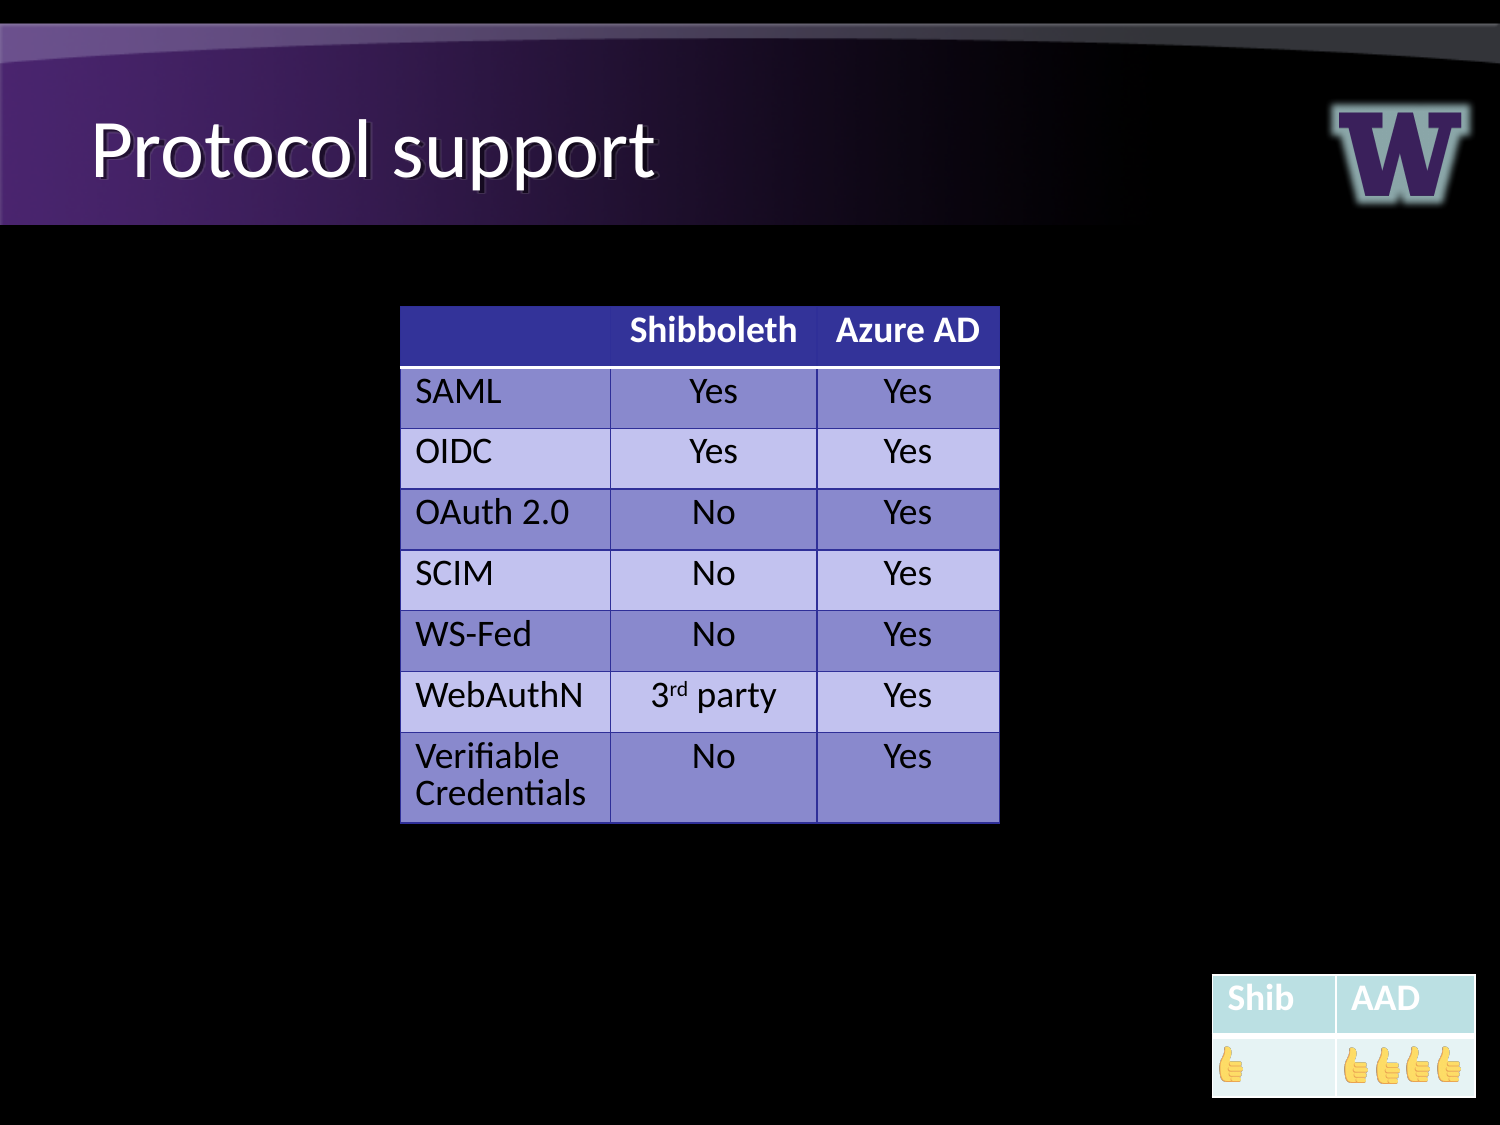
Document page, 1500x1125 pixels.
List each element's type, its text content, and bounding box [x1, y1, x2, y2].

table_cell No [611, 551, 816, 610]
table_header AAD [1337, 976, 1474, 1033]
table_cell Yes [818, 733, 999, 822]
table_header Shib [1213, 976, 1335, 1033]
table_cell 3rd party [611, 672, 816, 732]
table_cell Yes [611, 369, 816, 428]
table_cell OIDC [401, 429, 610, 488]
table_cell SCIM [401, 551, 610, 610]
table_cell Yes [818, 490, 999, 549]
table_cell [1337, 1082, 1474, 1096]
table_cell OAuth 2.0 [401, 490, 610, 549]
table_cell Yes [818, 611, 999, 671]
table_header Shibboleth [611, 307, 816, 366]
picture [1212, 1045, 1251, 1084]
table_cell No [611, 611, 816, 671]
table_cell [1337, 1039, 1474, 1052]
table_cell Yes [818, 672, 999, 732]
picture [0, 0, 1500, 225]
table_cell WS-Fed [401, 611, 610, 671]
table_cell No [611, 733, 816, 822]
table_cell No [611, 490, 816, 549]
table_cell Yes [818, 551, 999, 610]
picture [1337, 1044, 1469, 1085]
table_cell [1213, 1039, 1335, 1096]
table_cell SAML [401, 369, 610, 428]
table_header [401, 307, 610, 366]
table_cell WebAuthN [401, 672, 610, 732]
table_cell Verifiable Credentials [401, 733, 610, 822]
table_cell Yes [818, 369, 999, 428]
table_cell Yes [818, 429, 999, 488]
table_header Azure AD [818, 307, 999, 366]
table_cell Yes [611, 429, 816, 488]
title Protocol support [74, 74, 1326, 213]
